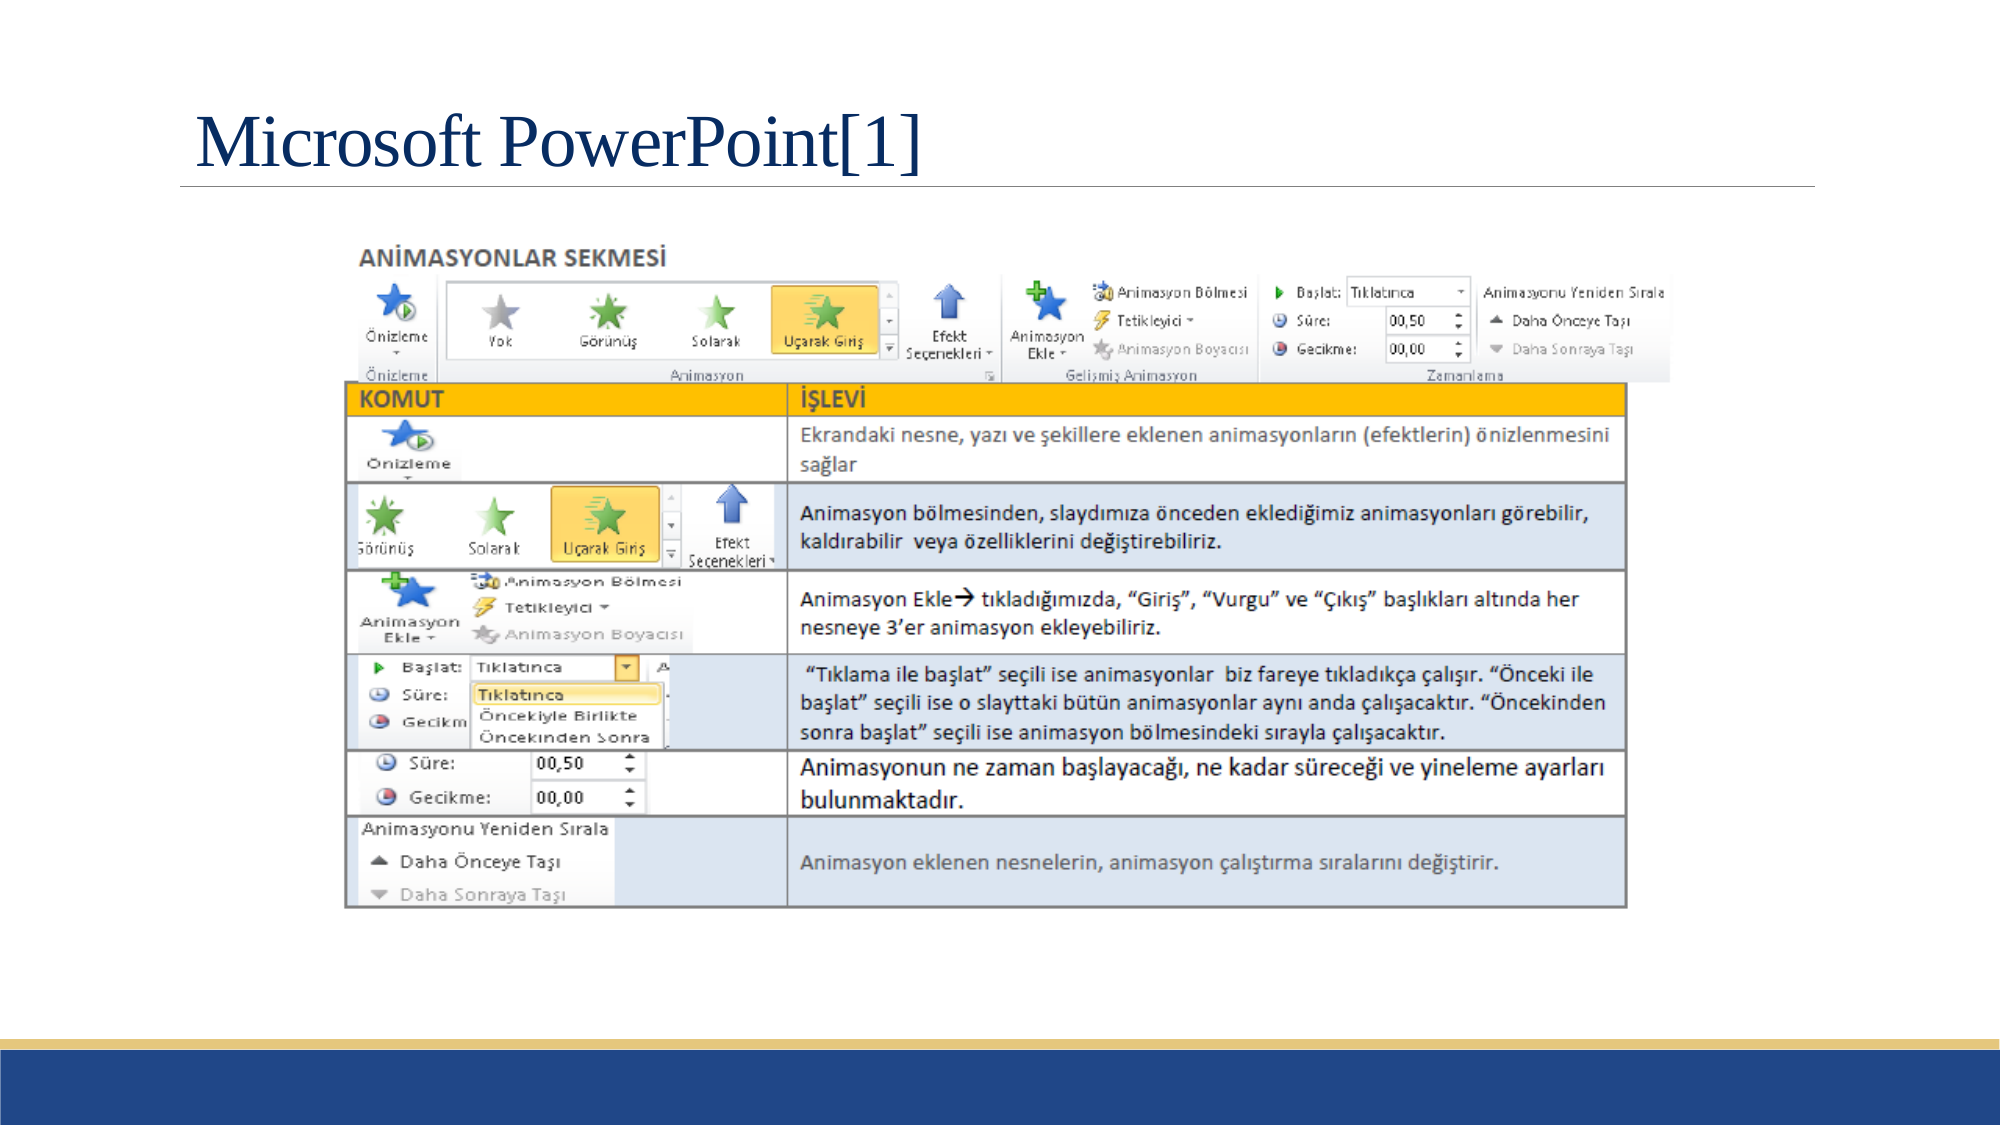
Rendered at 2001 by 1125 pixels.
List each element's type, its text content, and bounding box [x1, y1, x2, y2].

picture [331, 237, 1679, 923]
title Microsoft PowerPoint[1] [180, 47, 1830, 189]
